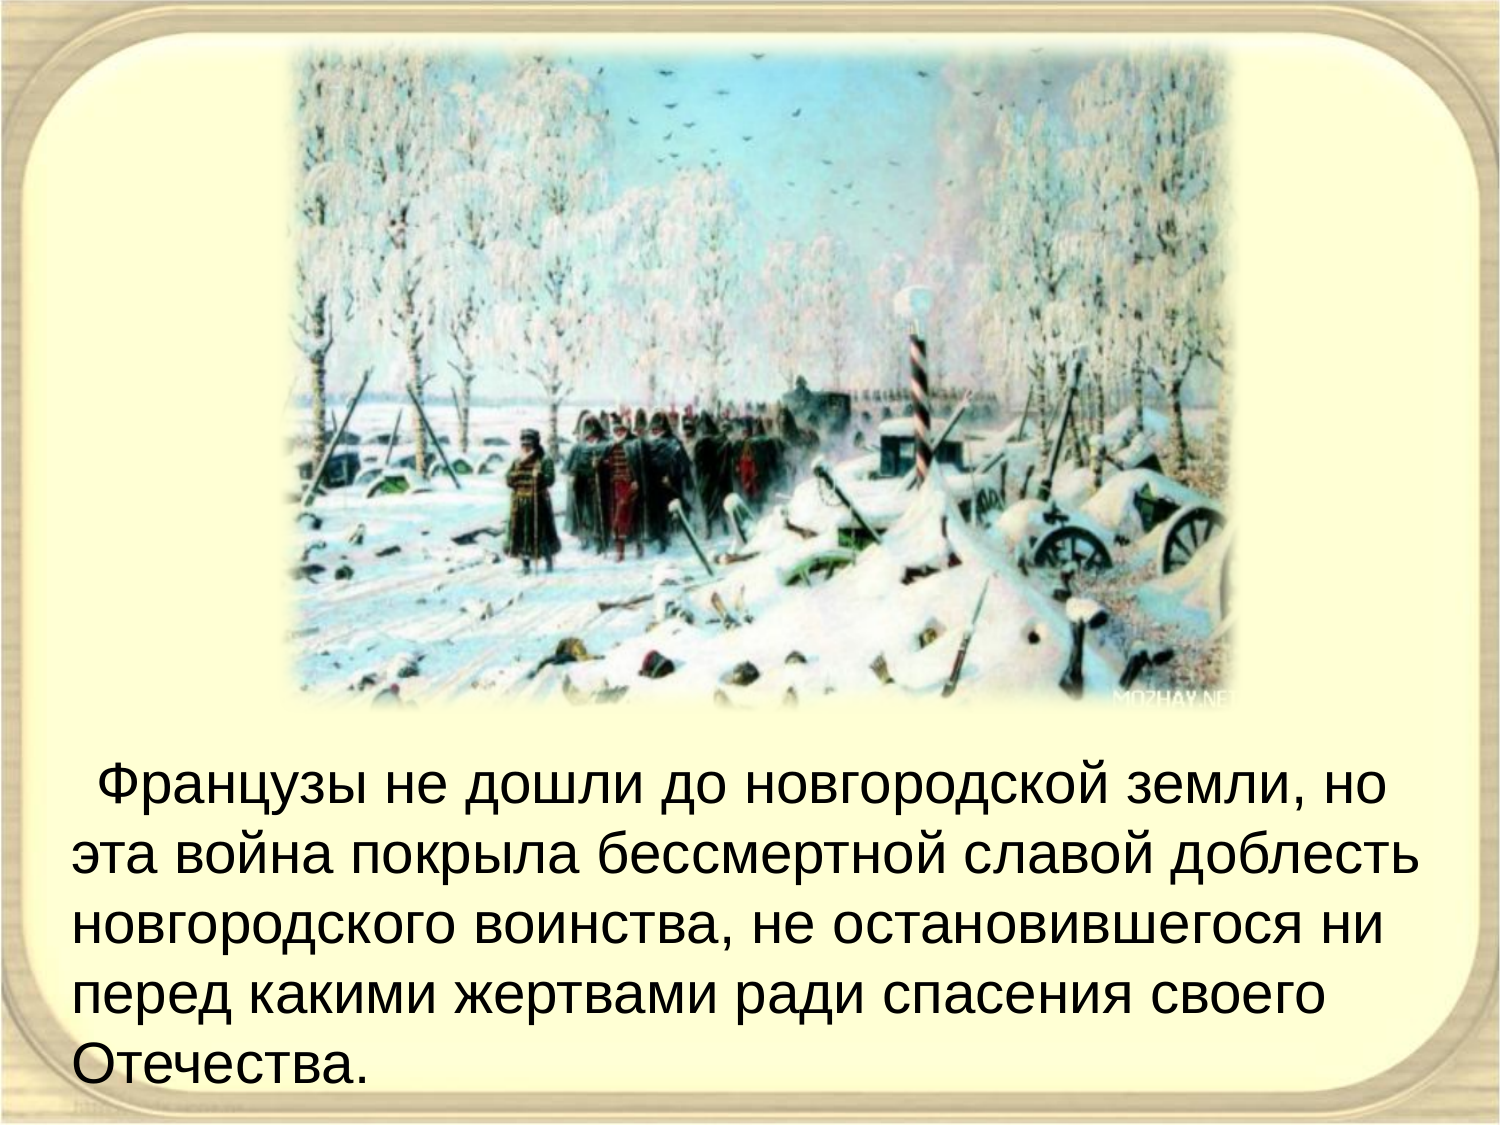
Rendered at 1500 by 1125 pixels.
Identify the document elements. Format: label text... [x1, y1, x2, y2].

picture [0, 0, 1500, 737]
list Французы не дошли до новгородской земли, но эта война покрыла бессмертной славой доблесть новгородского воинства, не остановившегося ни перед какими жертвами ради спасения своего Отечества. [0, 737, 1500, 1125]
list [277, 33, 1244, 717]
